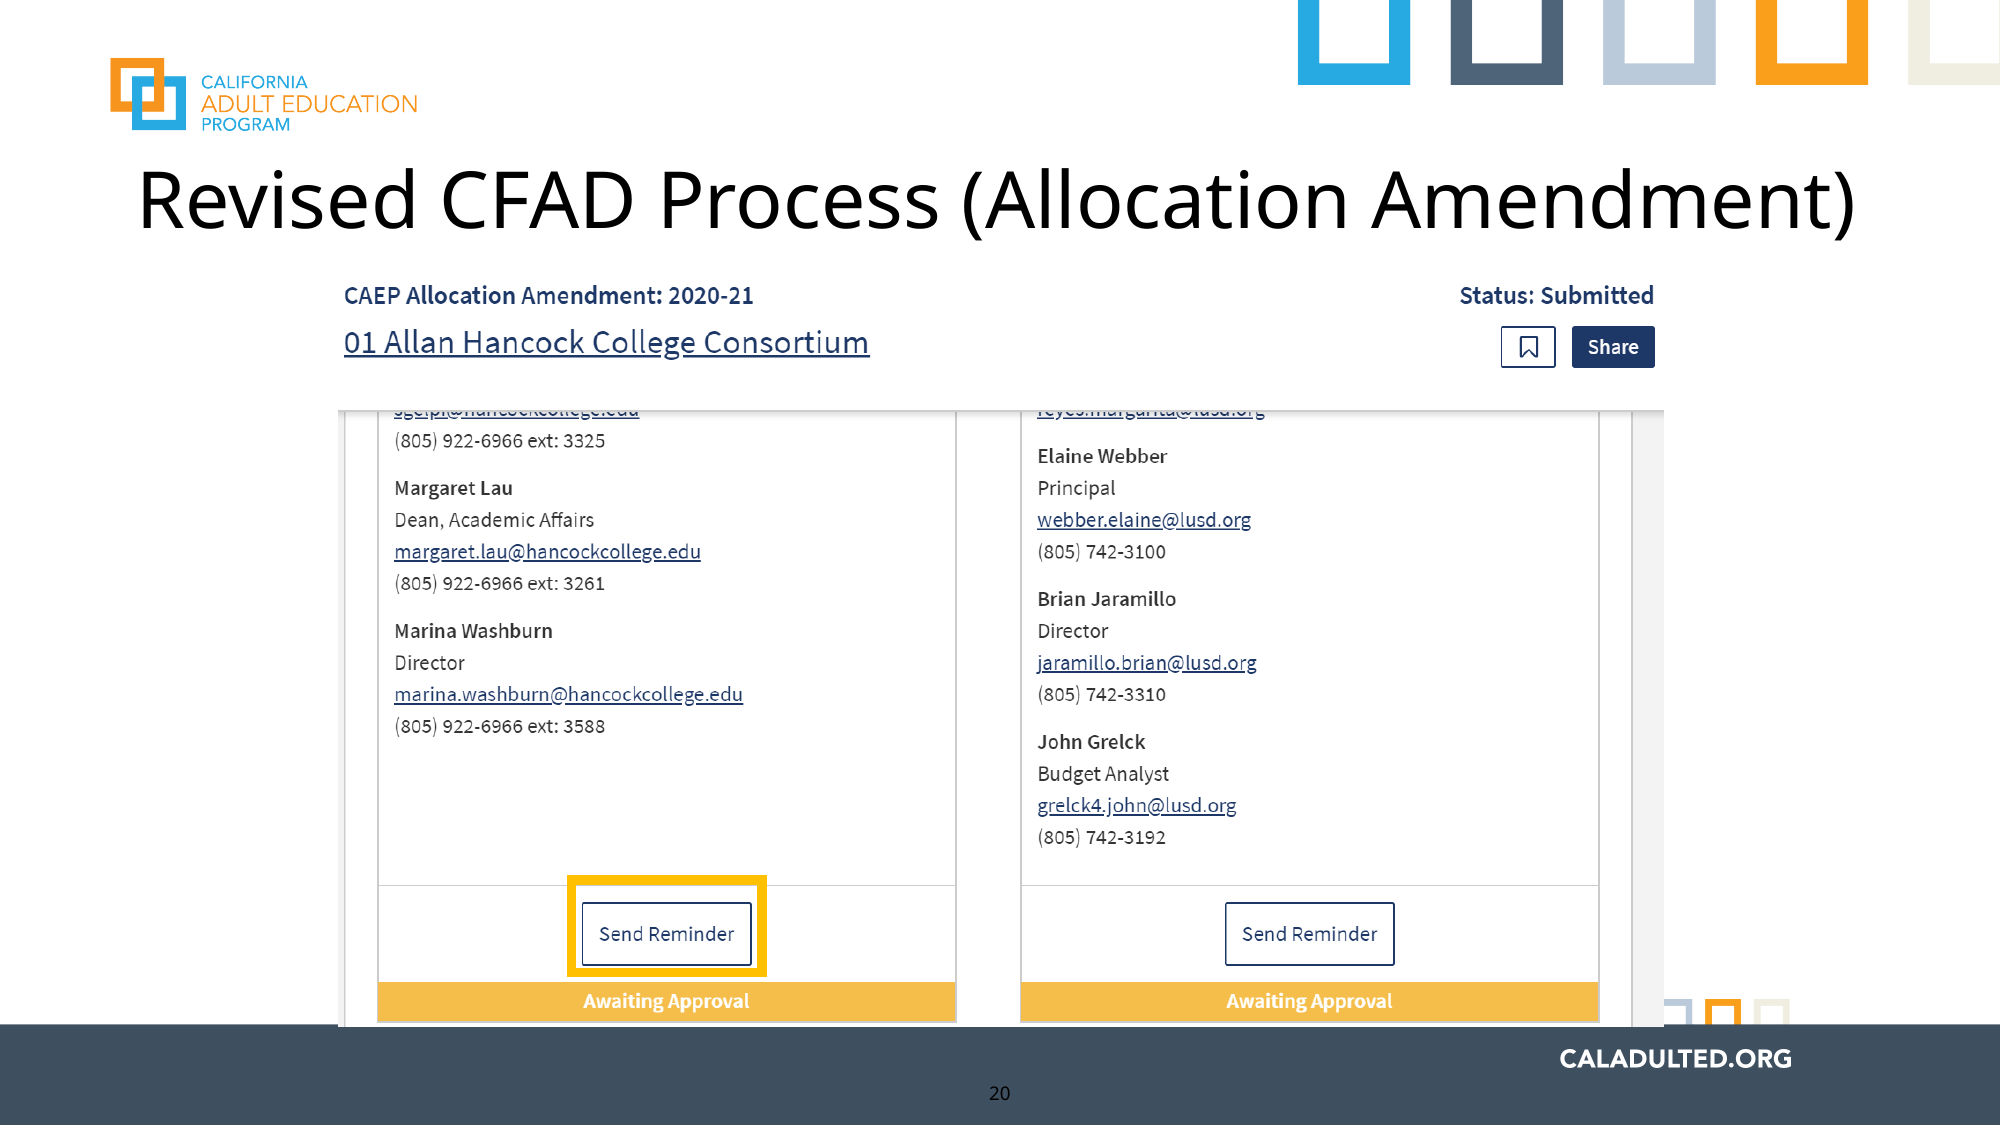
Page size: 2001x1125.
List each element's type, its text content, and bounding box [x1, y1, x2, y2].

slide_number 20 [980, 1072, 1022, 1113]
title Revised CFAD Process (Allocation Amendment) [127, 140, 1915, 254]
picture [0, 0, 2000, 1125]
